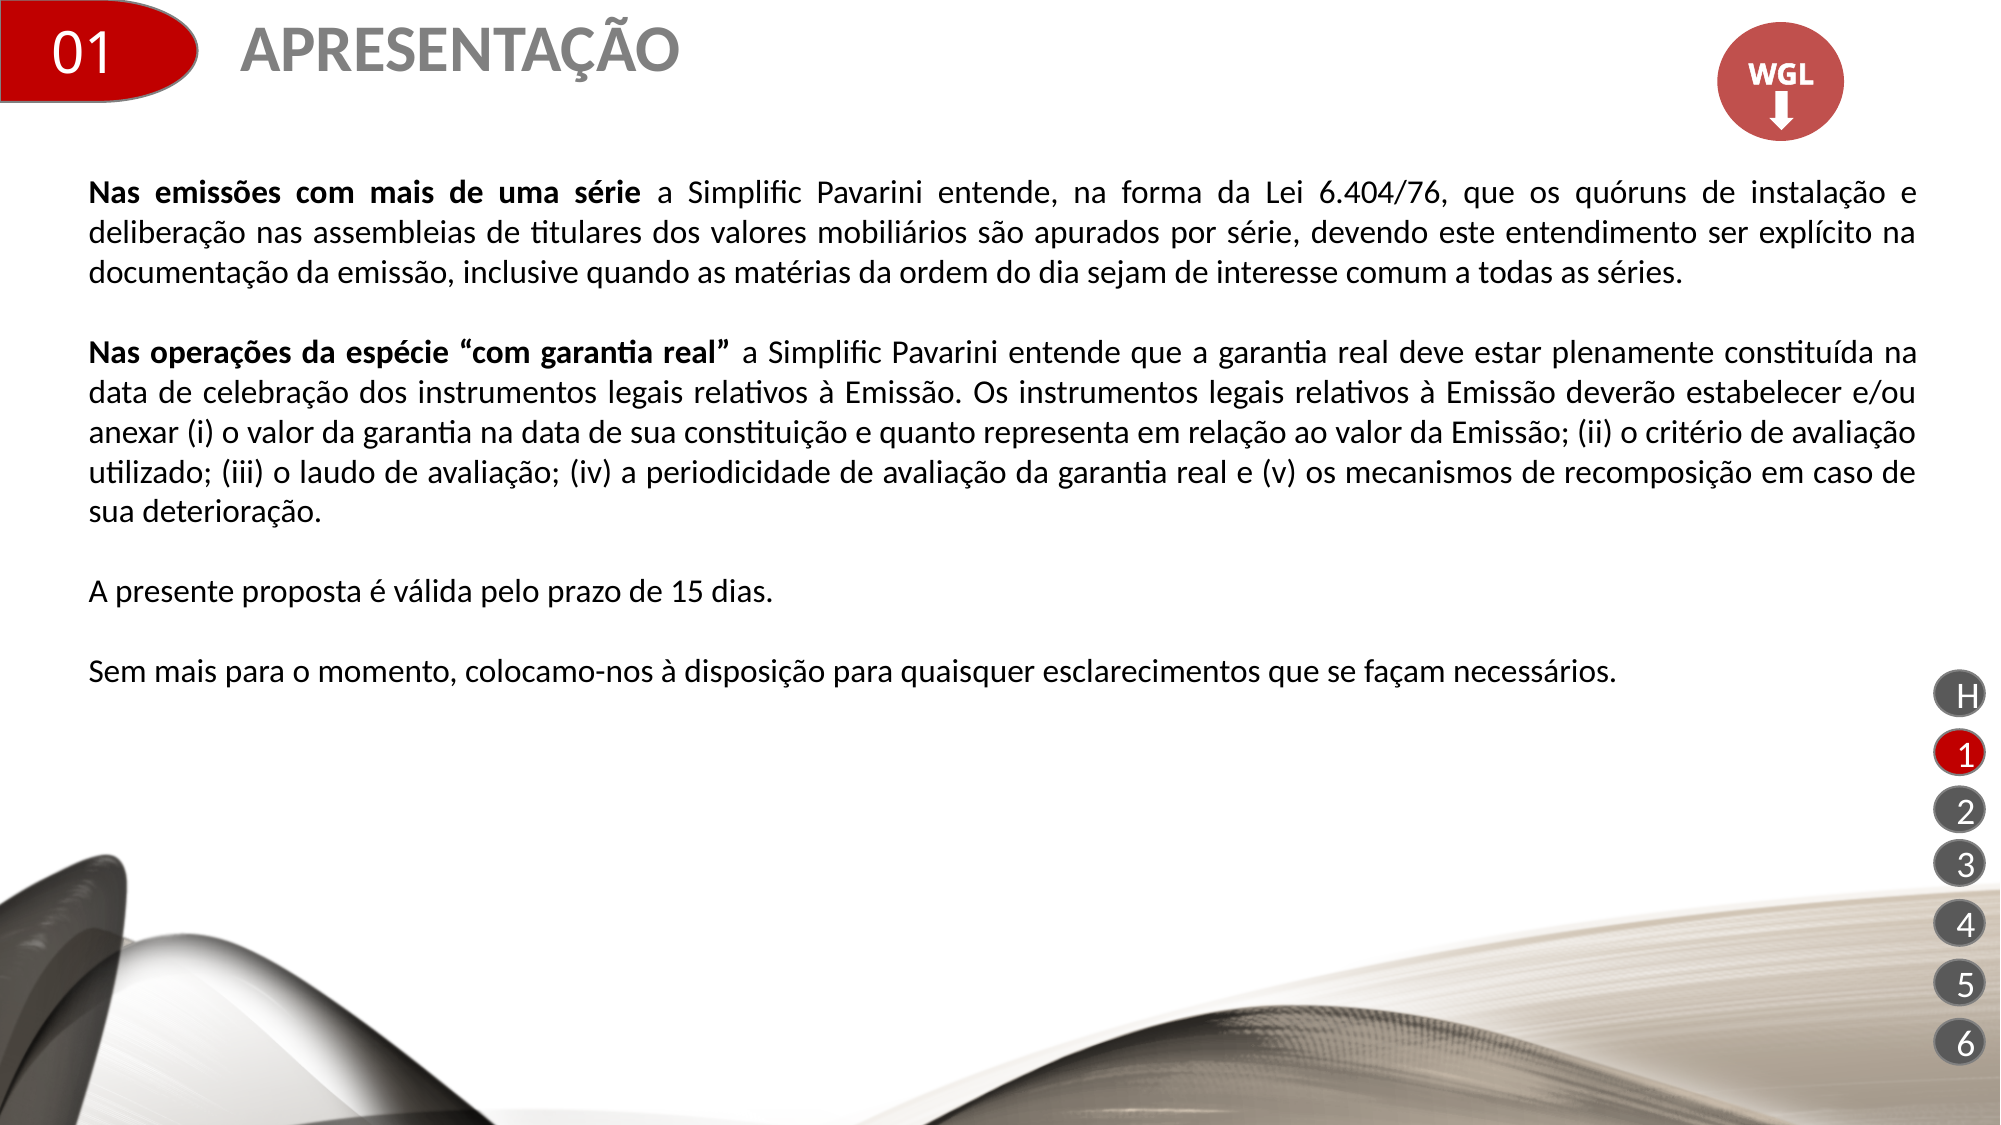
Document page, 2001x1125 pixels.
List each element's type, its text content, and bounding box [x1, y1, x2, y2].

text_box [1717, 21, 1845, 142]
text_box Nas emissões com mais de uma série a Simplific Pavarini entende, na forma da Lei 6.404/76, que os quóruns de instalação e deliberação nas assembleias de titulares dos valores mobiliários são apurados por série, devendo este entendimento ser explícito na documentação da emissão, inclusive quando as matérias da ordem do dia sejam de interesse comum a todas as séries. Nas operações da espécie “com garantia real” a Simplific Pavarini entende que a garantia real deve estar plenamente constituída na data de celebração dos instrumentos legais relativos à Emissão. Os instrumentos legais relativos à Emissão deverão estabelecer e/ou anexar (i) o valor da garantia na data de sua constituição e quanto representa em relação ao valor da Emissão; (ii) o critério de avaliação utilizado; (iii) o laudo de avaliação; (iv) a periodicidade de avaliação da garantia real e (v) os mecanismos de recomposição em caso de sua deterioração. A presente proposta é válida pelo prazo de 15 dias. Sem mais para o momento, colocamo-nos à disposição para quaisquer esclarecimentos que se façam necessários. [73, 162, 1935, 737]
text_box 5 [1933, 958, 1986, 1007]
text_box 6 [1933, 1017, 1986, 1066]
text_box H [1933, 669, 1986, 718]
text_box 01 [0, 0, 199, 103]
text_box 1 [1933, 728, 1986, 777]
text_box 3 [1933, 839, 1986, 887]
title Apresentação [225, 0, 2000, 94]
text_box 4 [1933, 898, 1986, 947]
text_box 2 [1933, 785, 1986, 834]
